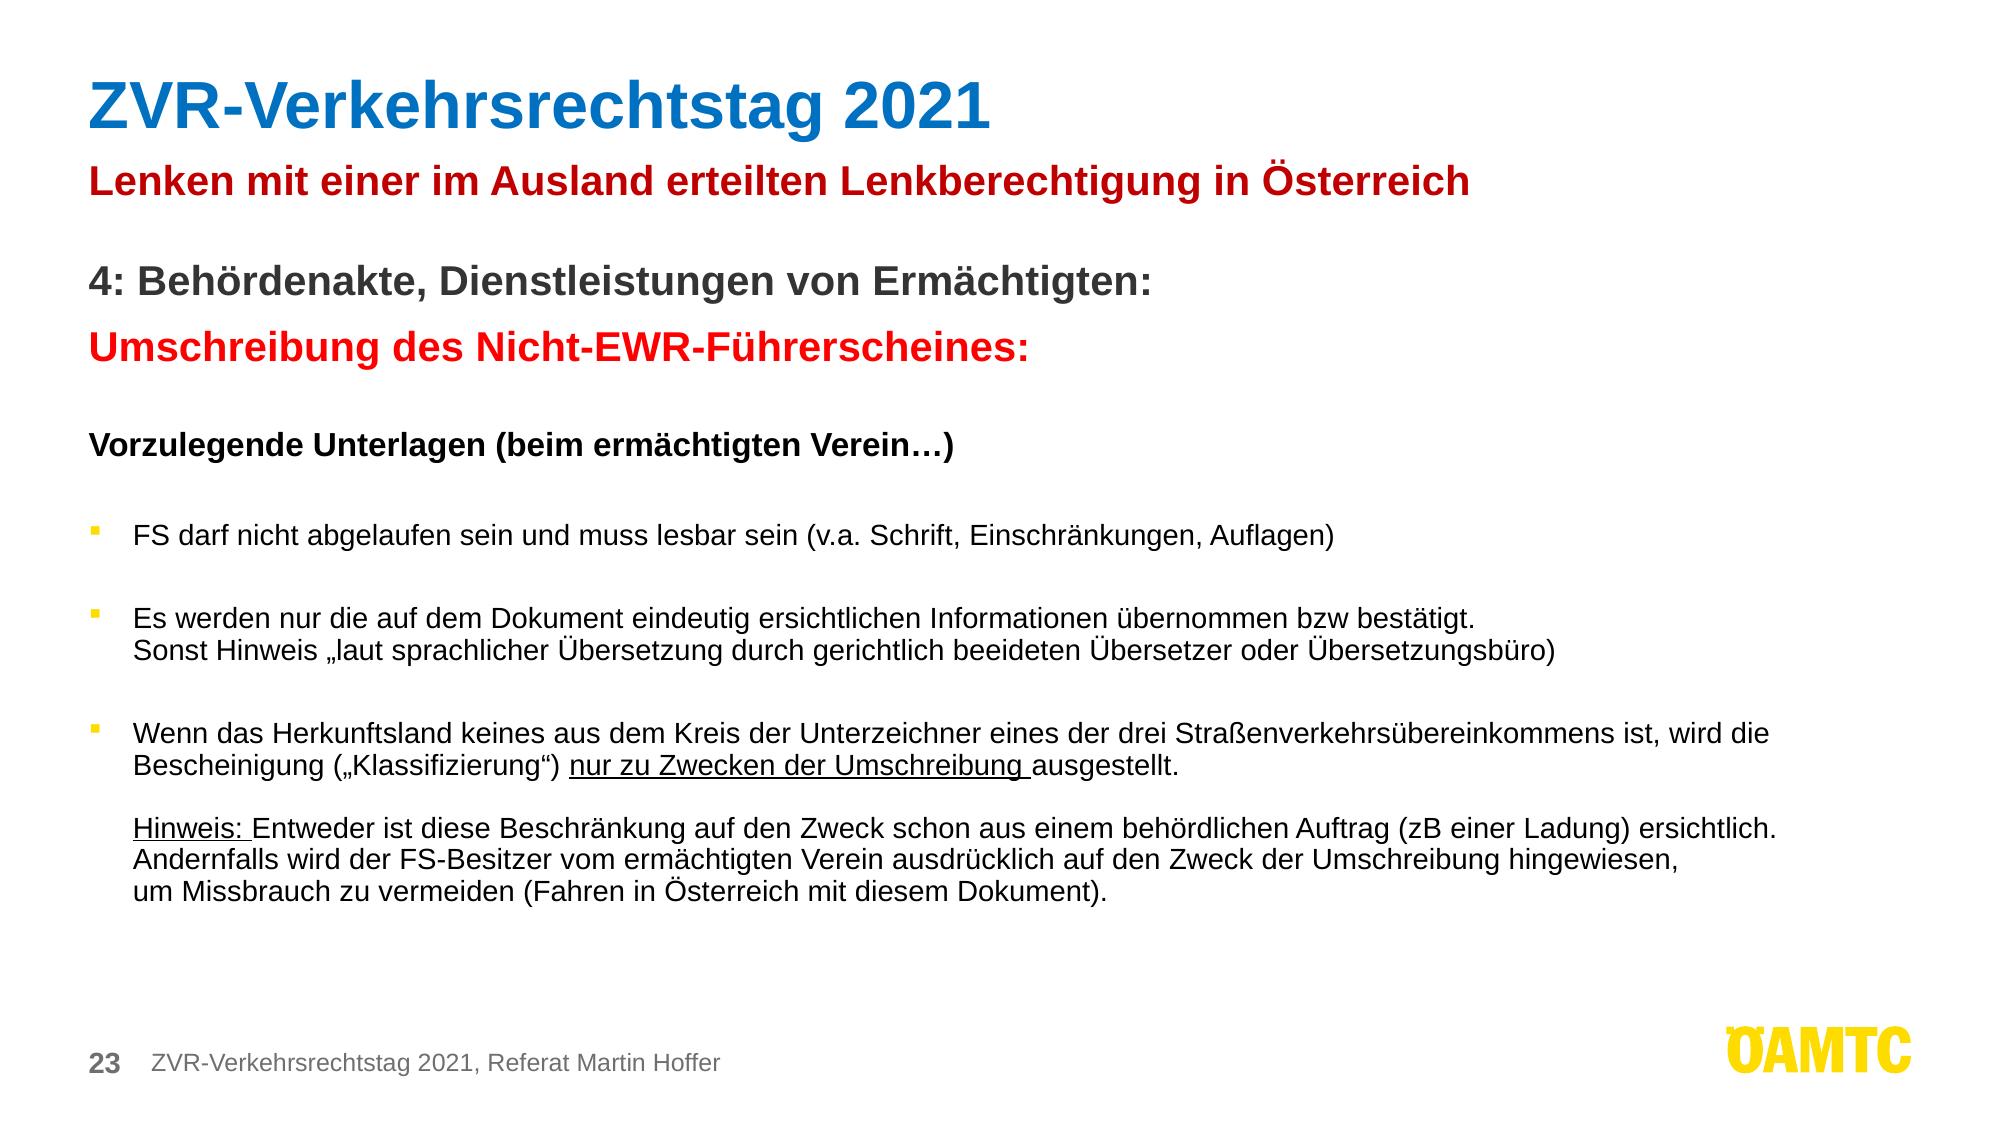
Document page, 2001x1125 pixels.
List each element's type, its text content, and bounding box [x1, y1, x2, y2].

list Lenken mit einer im Ausland erteilten Lenkberechtigung in Österreich [88, 159, 1910, 260]
footer ZVR-Verkehrsrechtstag 2021, Referat Martin Hoffer [151, 1035, 967, 1088]
title ZVR-Verkehrsrechtstag 2021 [88, 70, 1910, 159]
slide_number 23 [88, 1035, 148, 1088]
list 4: Behördenakte, Dienstleistungen von Ermächtigten: Umschreibung des Nicht-EWR-Führerscheines: Vorzulegende Unterlagen (beim ermächtigten Verein…) FS darf nicht abgelaufen sein und muss lesbar sein (v.a. Schrift, Einschränkungen, Auflagen) Es werden nur die auf dem Dokument eindeutig ersichtlichen Informationen übernommen bzw bestätigt. Sonst Hinweis „laut sprachlicher Übersetzung durch gerichtlich beeideten Übersetzer oder Übersetzungsbüro) Wenn das Herkunftsland keines aus dem Kreis der Unterzeichner eines der drei Straßenverkehrsübereinkommens ist, wird die Bescheinigung („Klassifizierung“) nur zu Zwecken der Umschreibung ausgestellt. Hinweis: Entweder ist diese Beschränkung auf den Zweck schon aus einem behördlichen Auftrag (zB einer Ladung) ersichtlich. Andernfalls wird der FS-Besitzer vom ermächtigten Verein ausdrücklich auf den Zweck der Umschreibung hingewiesen, um Missbrauch zu vermeiden (Fahren in Österreich mit diesem Dokument). [88, 259, 1911, 966]
